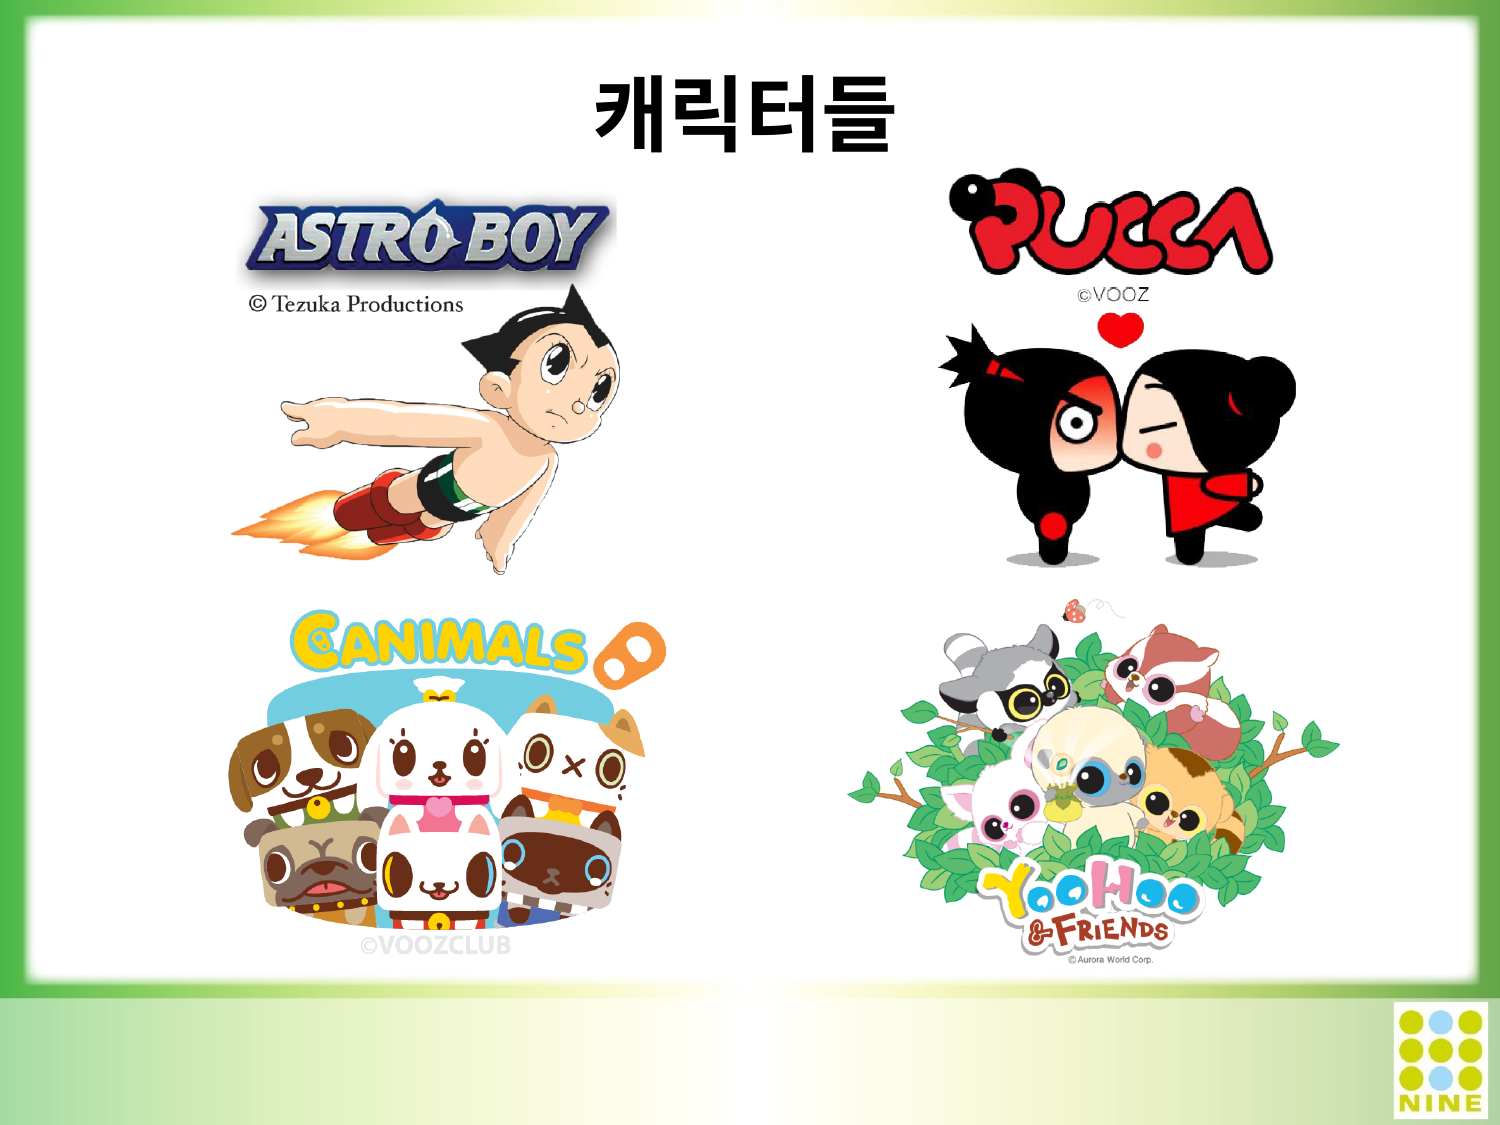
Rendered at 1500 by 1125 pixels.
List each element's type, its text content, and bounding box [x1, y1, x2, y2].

title 캐릭터들 [70, 34, 1421, 190]
picture [0, 0, 1500, 1125]
